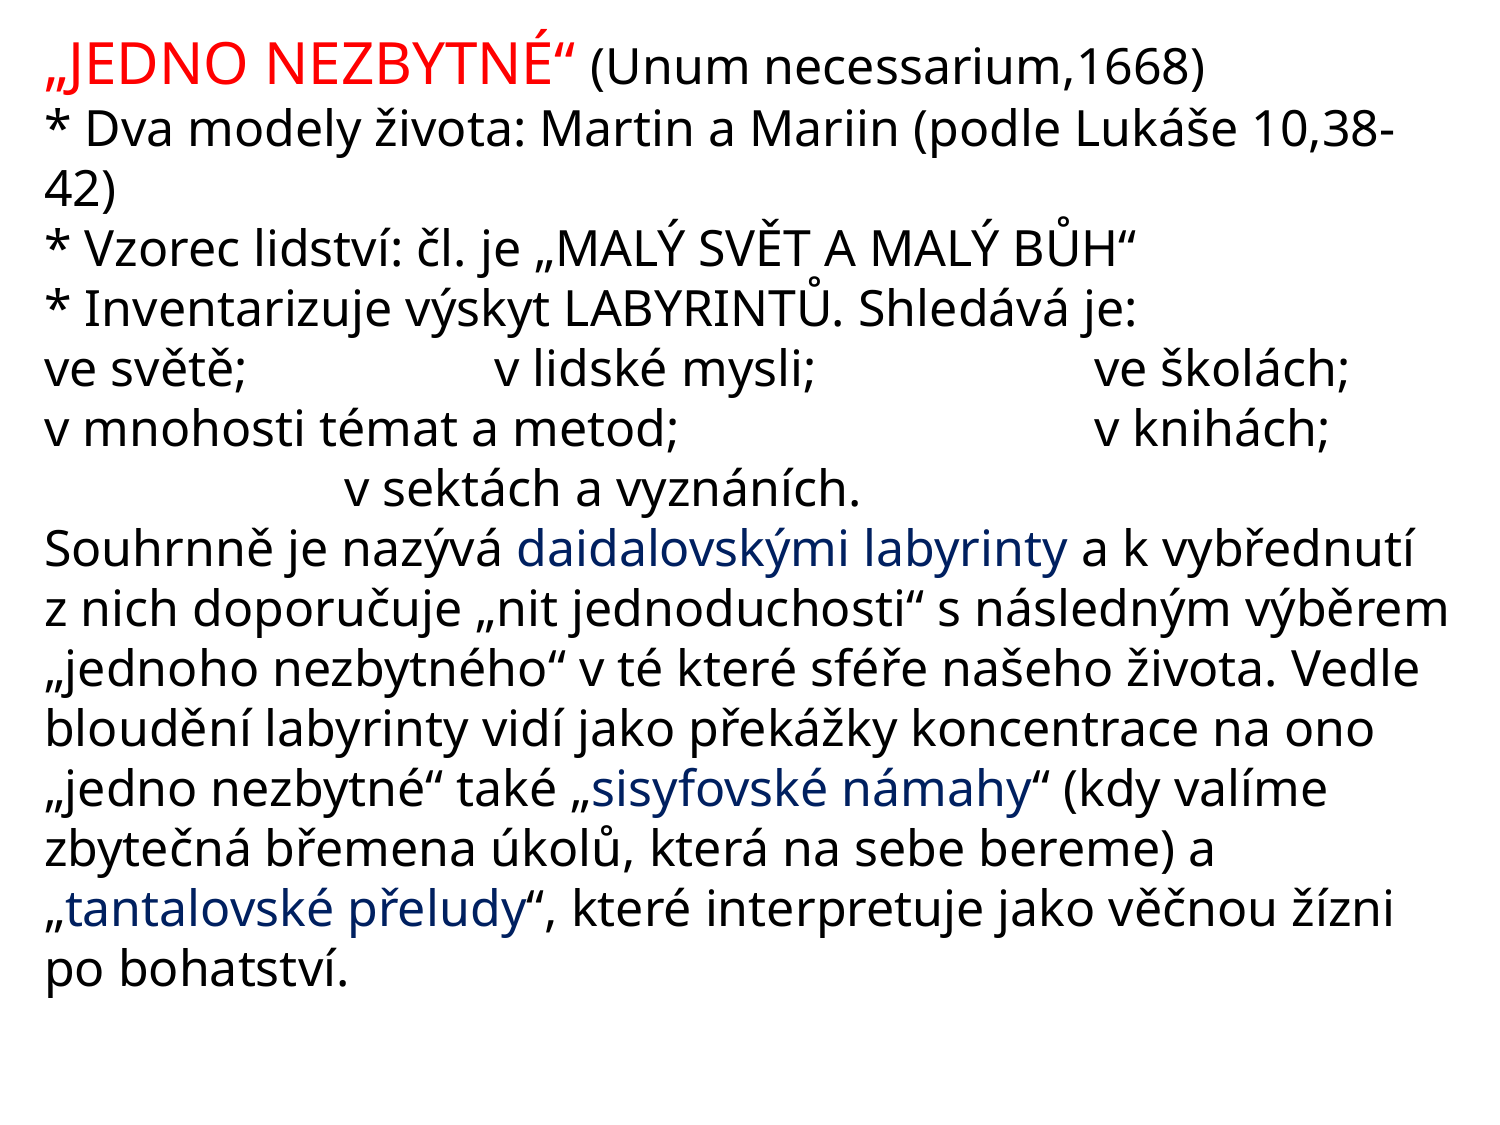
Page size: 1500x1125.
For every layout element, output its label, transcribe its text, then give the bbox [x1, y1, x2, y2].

text_box „JEDNO NEZBYTNÉ“ (Unum necessarium,1668) * Dva modely života: Martin a Mariin (podle Lukáše 10,38-42) * Vzorec lidství: čl. je „MALÝ SVĚT A MALÝ BŮH“ * Inventarizuje výskyt LABYRINTŮ. Shledává je: ve světě; v lidské mysli; ve školách; v mnohosti témat a metod; v knihách; v sektách a vyznáních. Souhrnně je nazývá daidalovskými labyrinty a k vybřednutí z nich doporučuje „nit jednoduchosti“ s následným výběrem „jednoho nezbytného“ v té které sféře našeho života. Vedle bloudění labyrinty vidí jako překážky koncentrace na ono „jedno nezbytné“ také „sisyfovské námahy“ (kdy valíme zbytečná břemena úkolů, která na sebe bereme) a „tantalovské přeludy“, které interpretuje jako věčnou žízni po bohatství. [29, 19, 1471, 1124]
